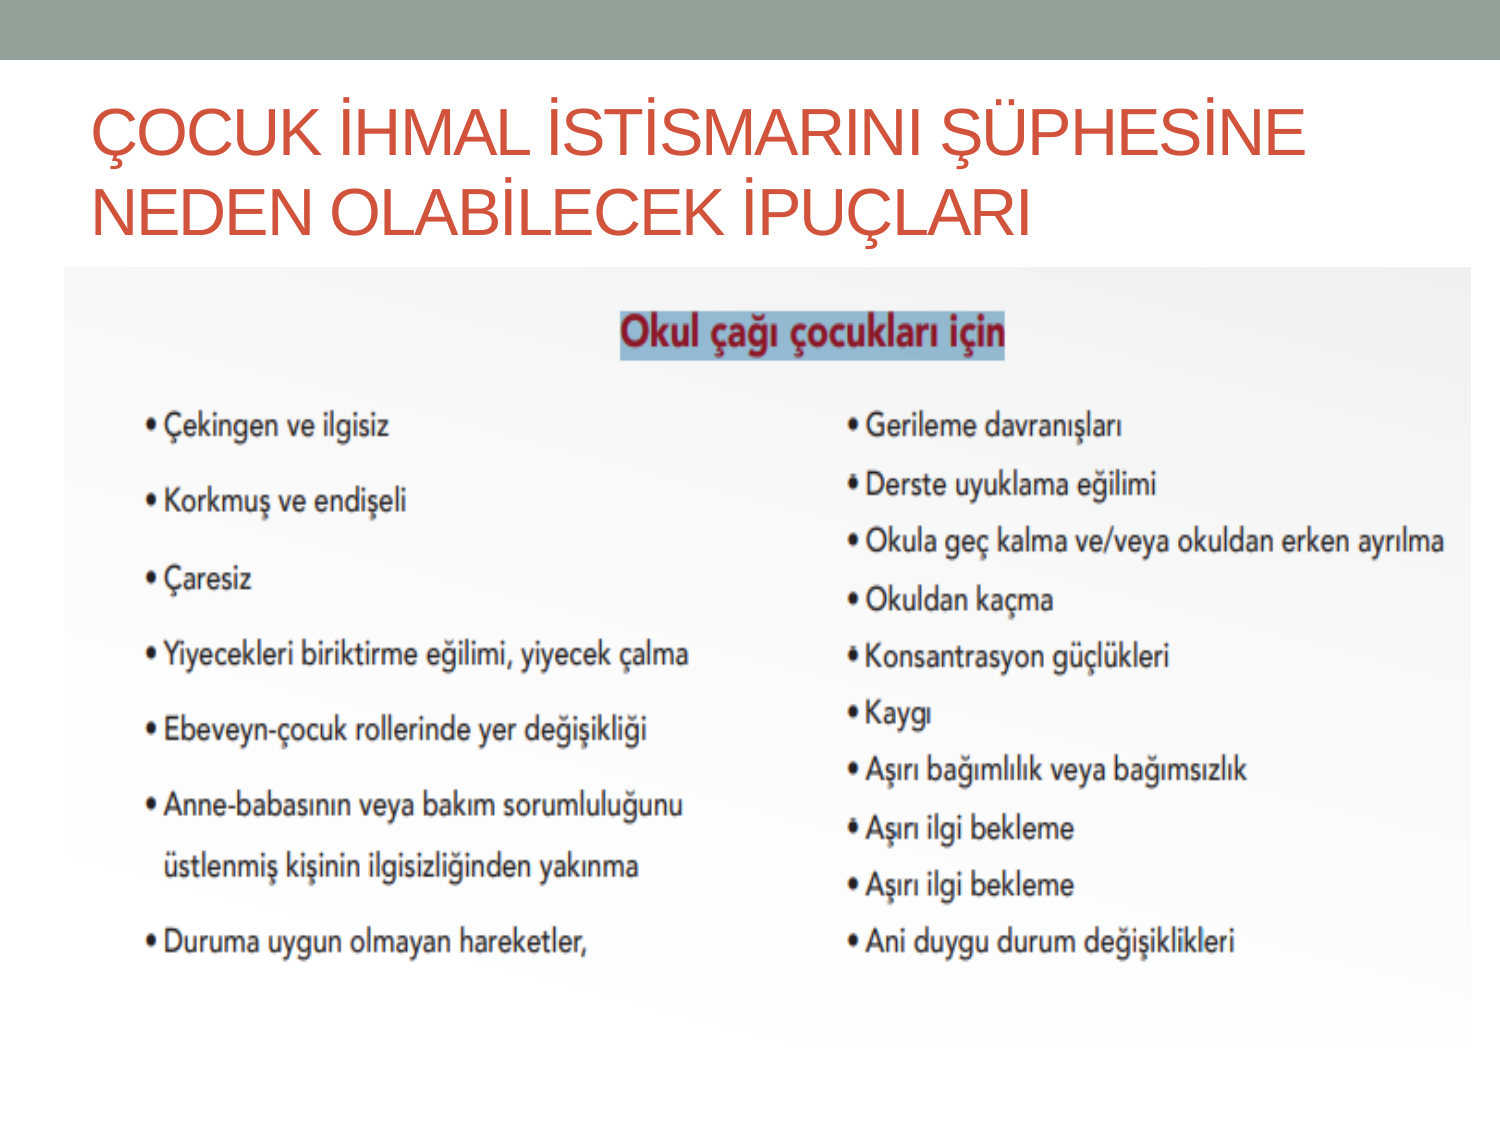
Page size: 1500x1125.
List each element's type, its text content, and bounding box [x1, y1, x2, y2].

picture [64, 266, 1471, 1047]
title ÇOCUK İHMAL İSTİSMARINI ŞÜPHESİNE NEDEN OLABİLECEK İPUÇLARI [75, 87, 1425, 250]
